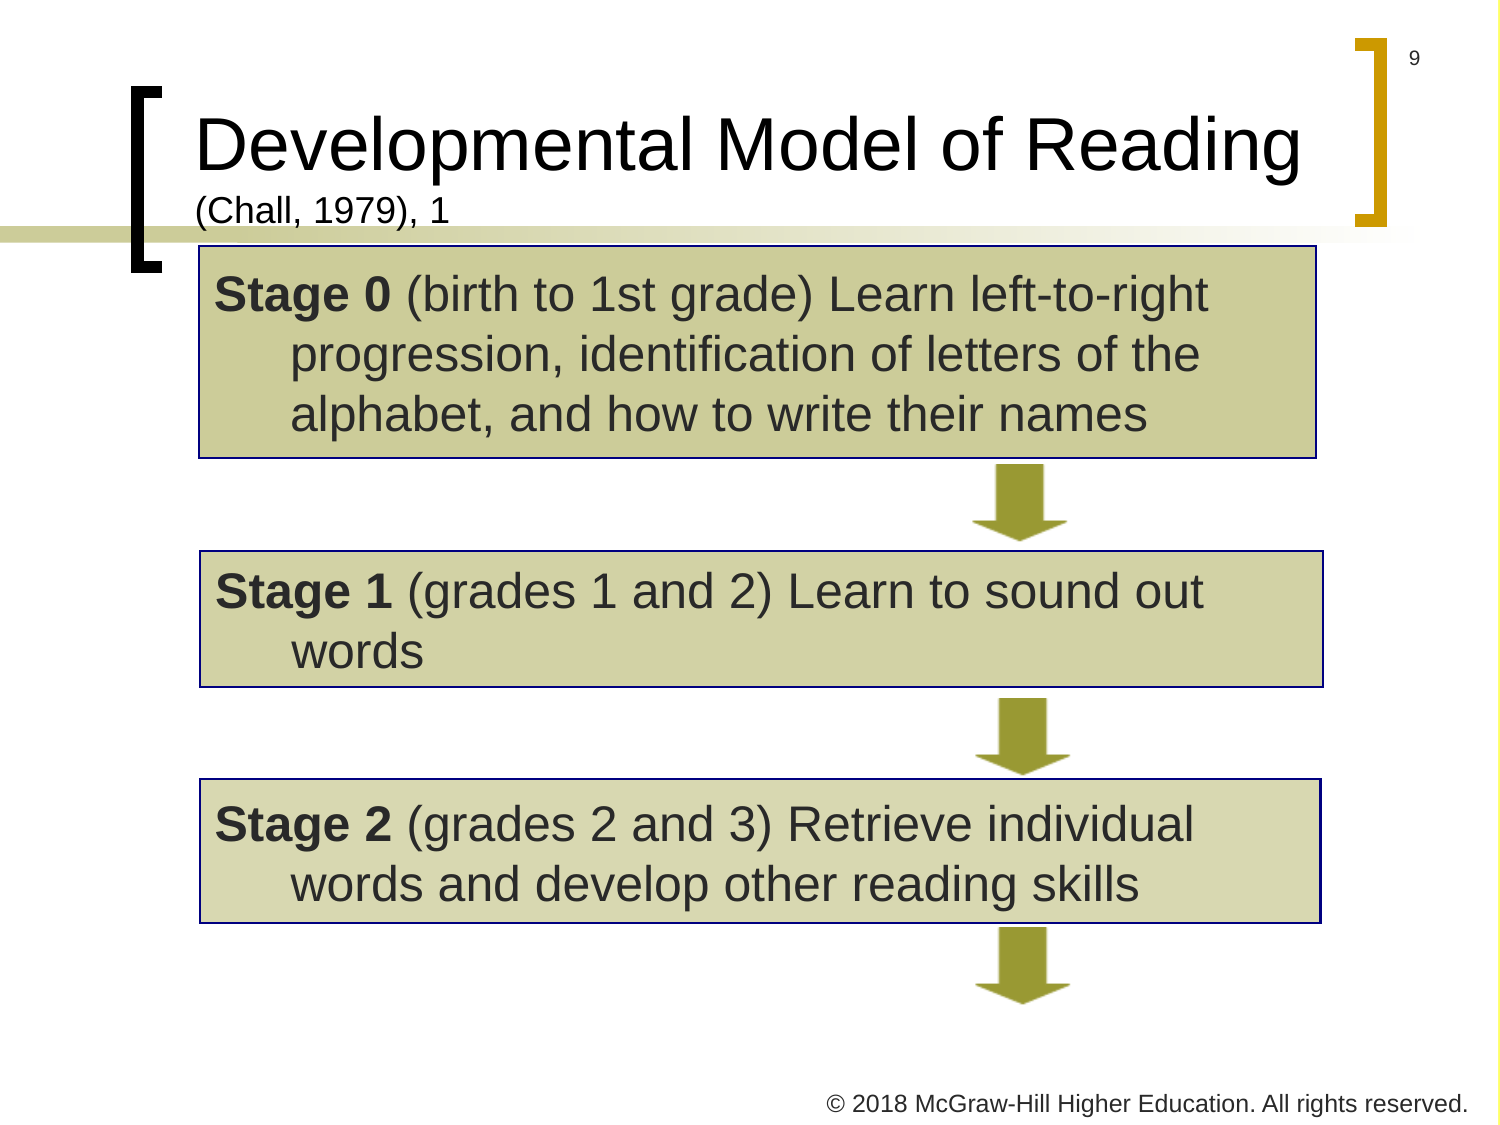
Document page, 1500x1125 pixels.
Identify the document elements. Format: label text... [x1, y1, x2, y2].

list Stage 1 (grades 1 and 2) Learn to sound out words [200, 550, 1323, 687]
list Stage 2 (grades 2 and 3) Retrieve individual words and develop other reading skills [199, 779, 1321, 923]
title Developmental Model of Reading (Chall, 1979), 1 [179, 82, 1354, 239]
picture [968, 464, 1073, 544]
picture [970, 698, 1075, 777]
picture [970, 927, 1075, 1014]
list Stage 0 (birth to 1st grade) Learn left-to-right progression, identification of letters of the alphabet, and how to write their names [198, 246, 1317, 458]
